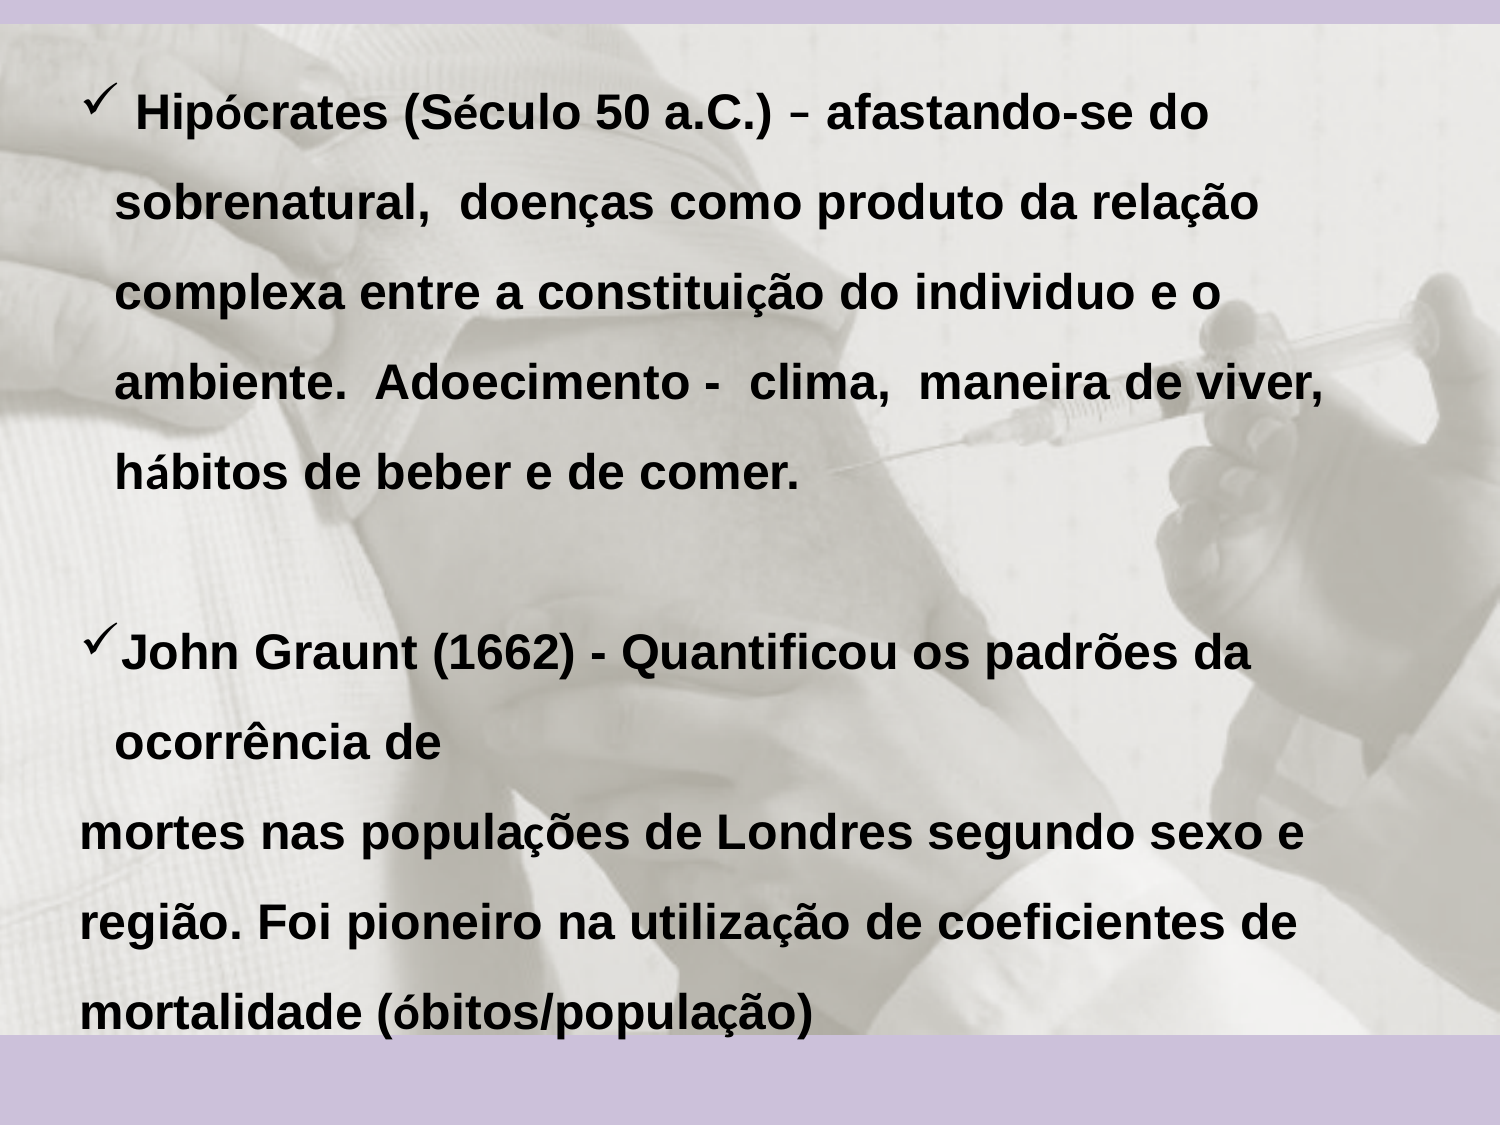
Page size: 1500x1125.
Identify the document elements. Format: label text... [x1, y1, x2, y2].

text_box Hipócrates (Século 50 a.C.) – afastando-se do sobrenatural, doenças como produto da relação complexa entre a constituição do individuo e o ambiente. Adoecimento - clima, maneira de viver, hábitos de beber e de comer. John Graunt (1662) - Quantificou os padrões da ocorrência de mortes nas populações de Londres segundo sexo e região. Foi pioneiro na utilização de coeficientes de mortalidade (óbitos/população) [64, 42, 1447, 1048]
